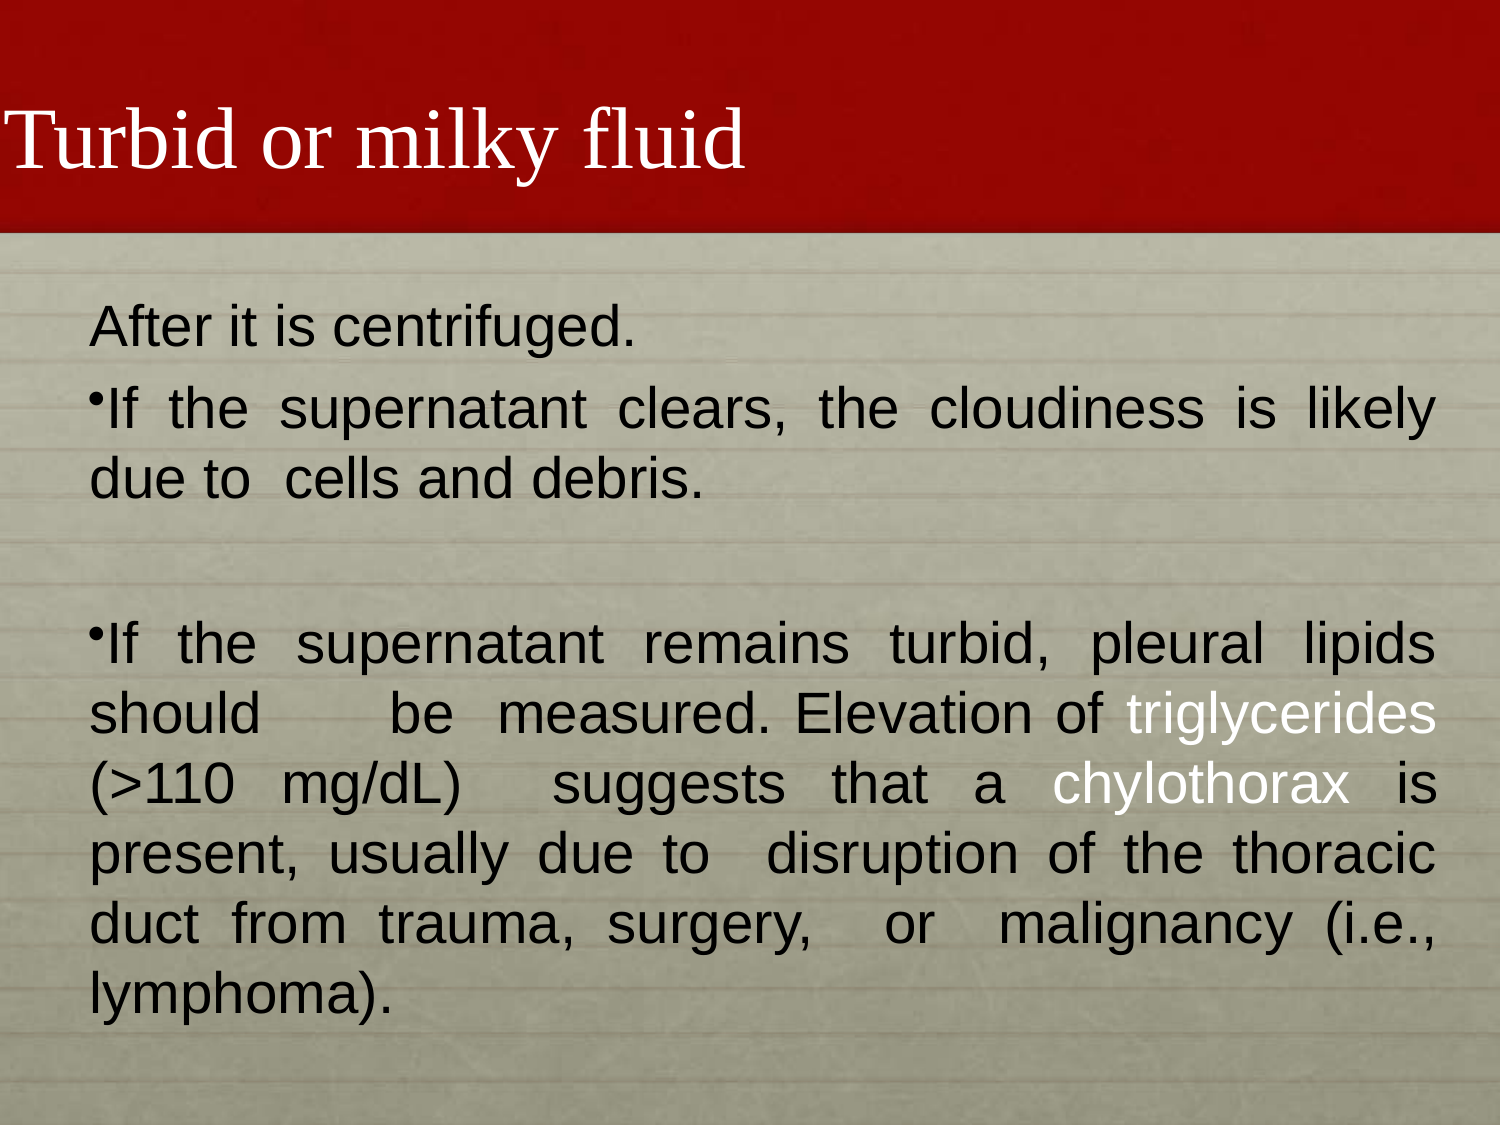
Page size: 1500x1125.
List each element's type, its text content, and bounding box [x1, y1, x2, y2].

text_box After it is centrifuged. If the supernatant clears, the cloudiness is likely due to cells and debris. If the supernatant remains turbid, pleural lipids should be measured. Elevation of triglycerides (>110 mg/dL) suggests that a chylothorax is present, usually due to disruption of the thoracic duct from trauma, surgery, or malignancy (i.e., lymphoma). [87, 273, 1439, 1026]
title Turbid or milky fluid [0, 78, 748, 188]
picture [0, 0, 1500, 1125]
